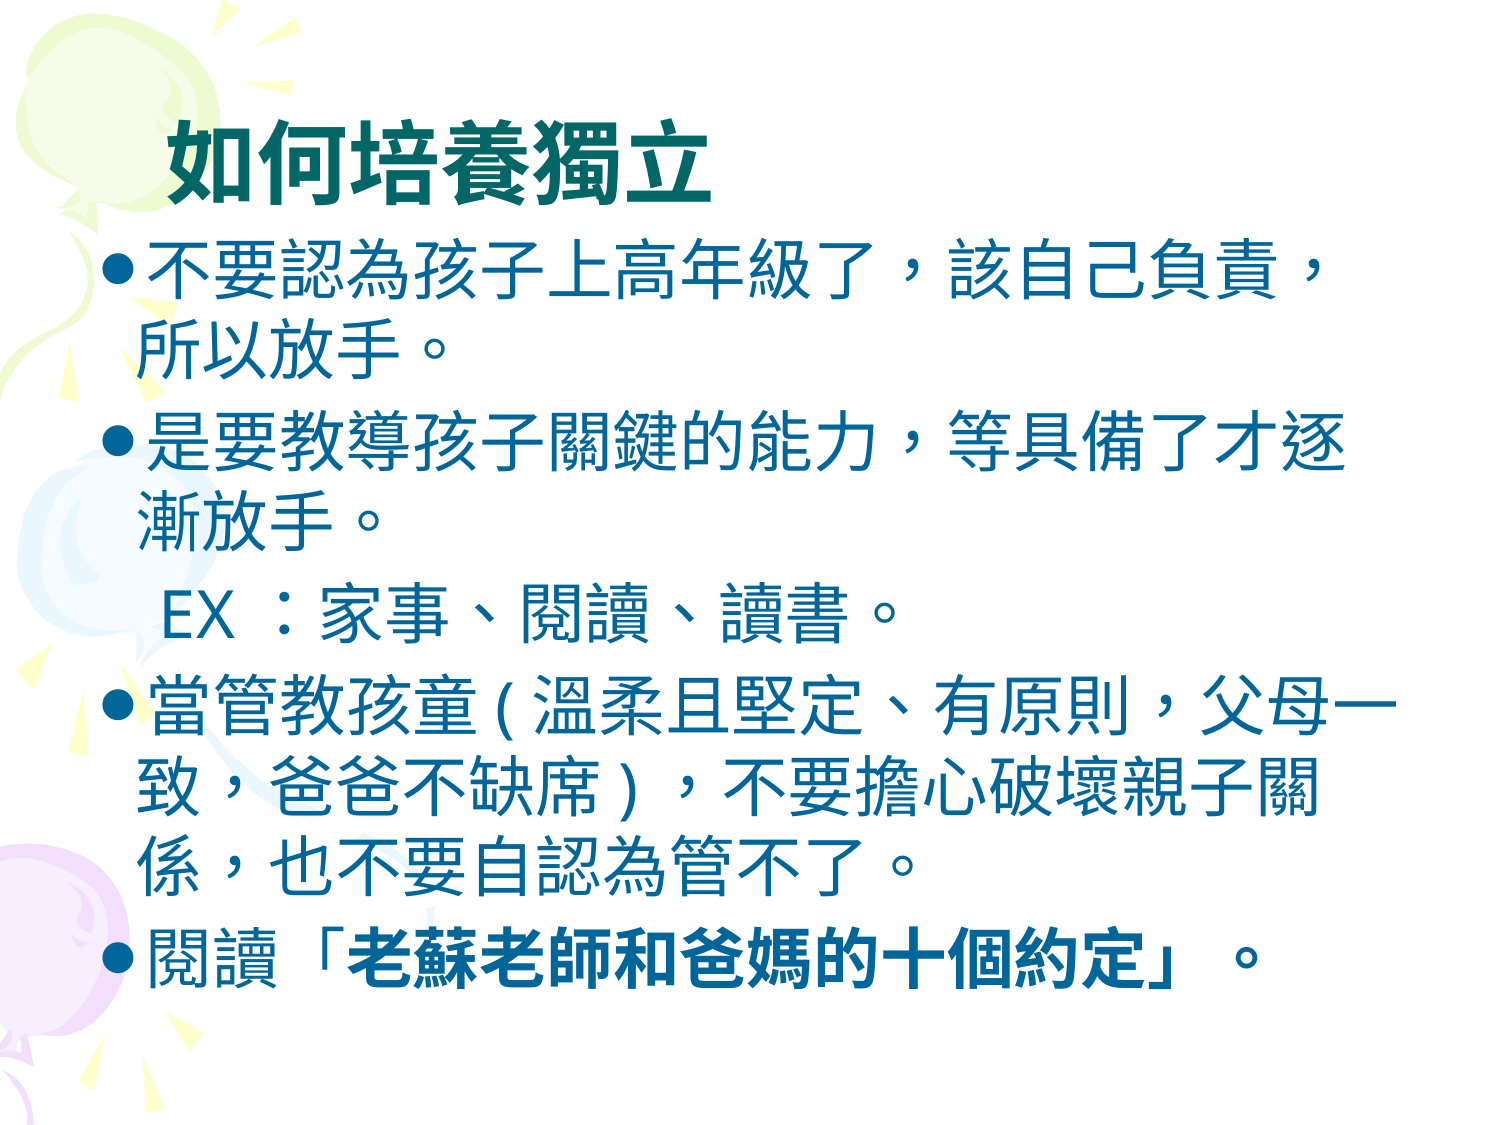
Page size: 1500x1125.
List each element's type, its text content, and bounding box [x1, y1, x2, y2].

title 如何培養獨立 [150, 45, 1425, 219]
list 不要認為孩子上高年級了，該自己負責，所以放手。 是要教導孩子關鍵的能力，等具備了才逐漸放手。 EX：家事、閱讀、讀書。 當管教孩童(溫柔且堅定、有原則，父母一致，爸爸不缺席)，不要擔心破壞親子關係，也不要自認為管不了。 閱讀「老蘇老師和爸媽的十個約定」。 [75, 219, 1425, 1059]
